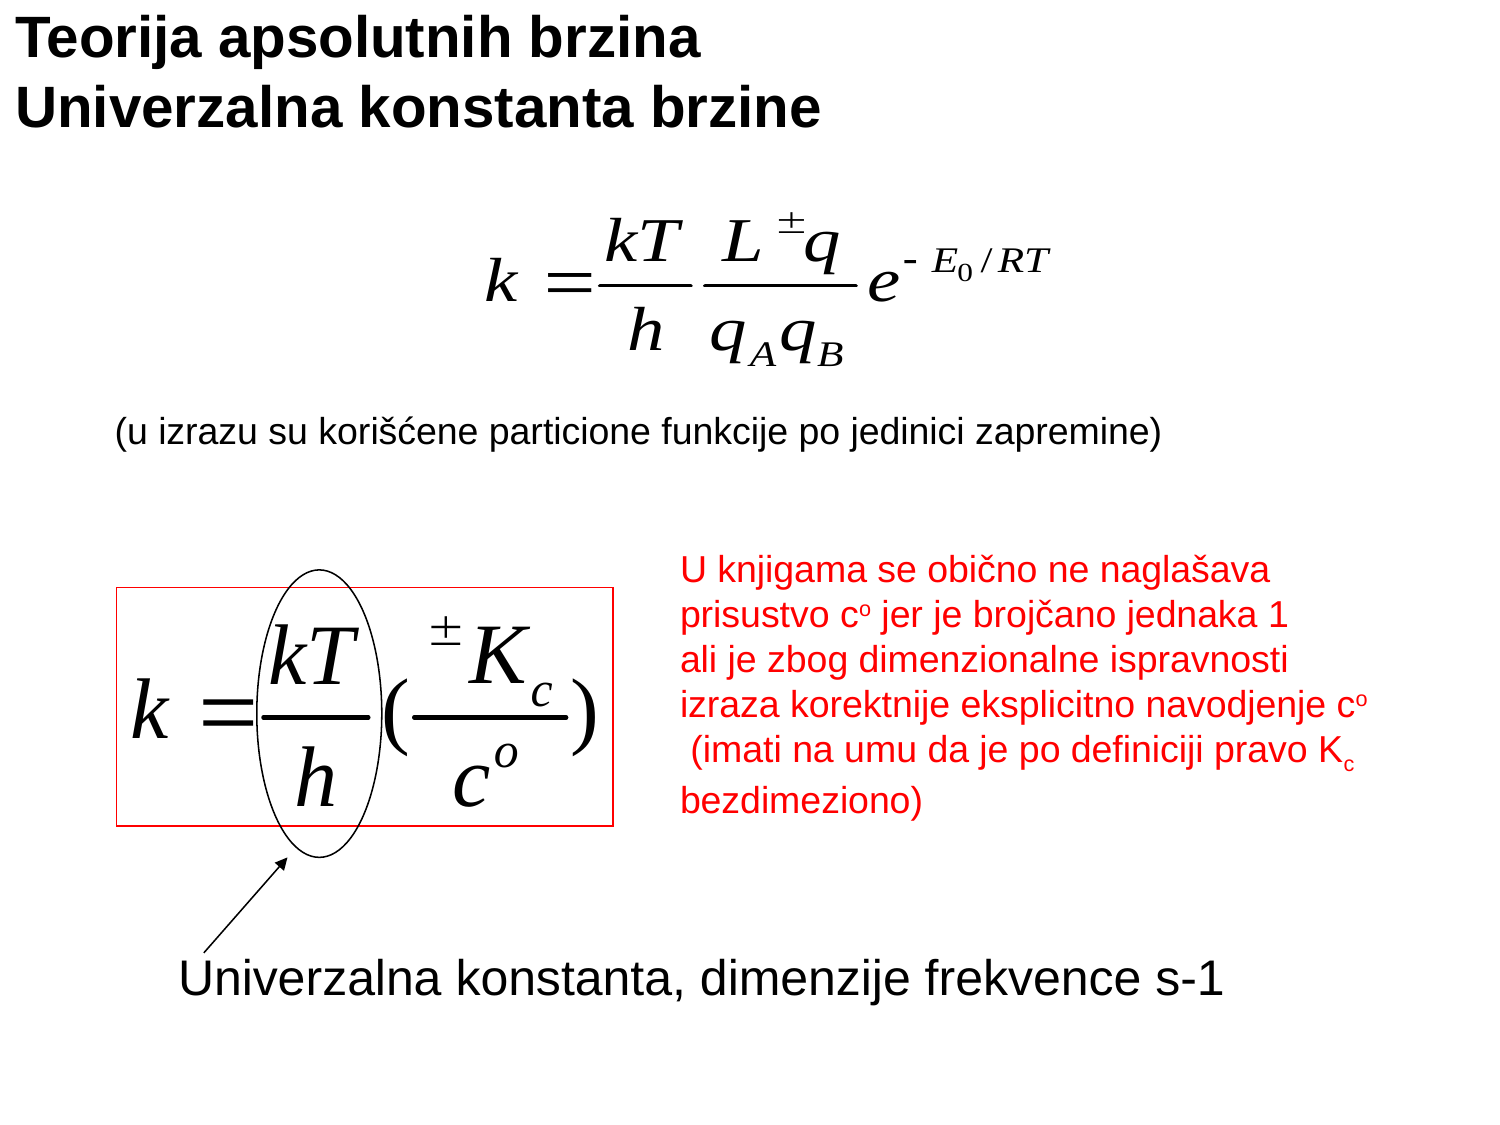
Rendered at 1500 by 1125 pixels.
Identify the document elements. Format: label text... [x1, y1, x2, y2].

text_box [472, 191, 1065, 380]
text_box [285, 834, 354, 858]
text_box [116, 588, 613, 826]
text_box [217, 857, 288, 937]
text_box Univerzalna konstanta, dimenzije frekvence s-1 [163, 937, 1255, 1013]
text_box Teorija apsolutnih brzina Univerzalna konstanta brzine [0, 0, 854, 147]
text_box U knjigama se obično ne naglašava prisustvo co jer je brojčano jednaka 1 ali je zbog dimenzionalne ispravnosti izraza korektnije eksplicitno navodjenje co (imati na umu da je po definiciji pravo Kc bezdimeziono) [665, 537, 1388, 829]
text_box [290, 569, 349, 586]
text_box (u izrazu su korišćene particione funkcije po jedinici zapremine) [99, 399, 1256, 460]
